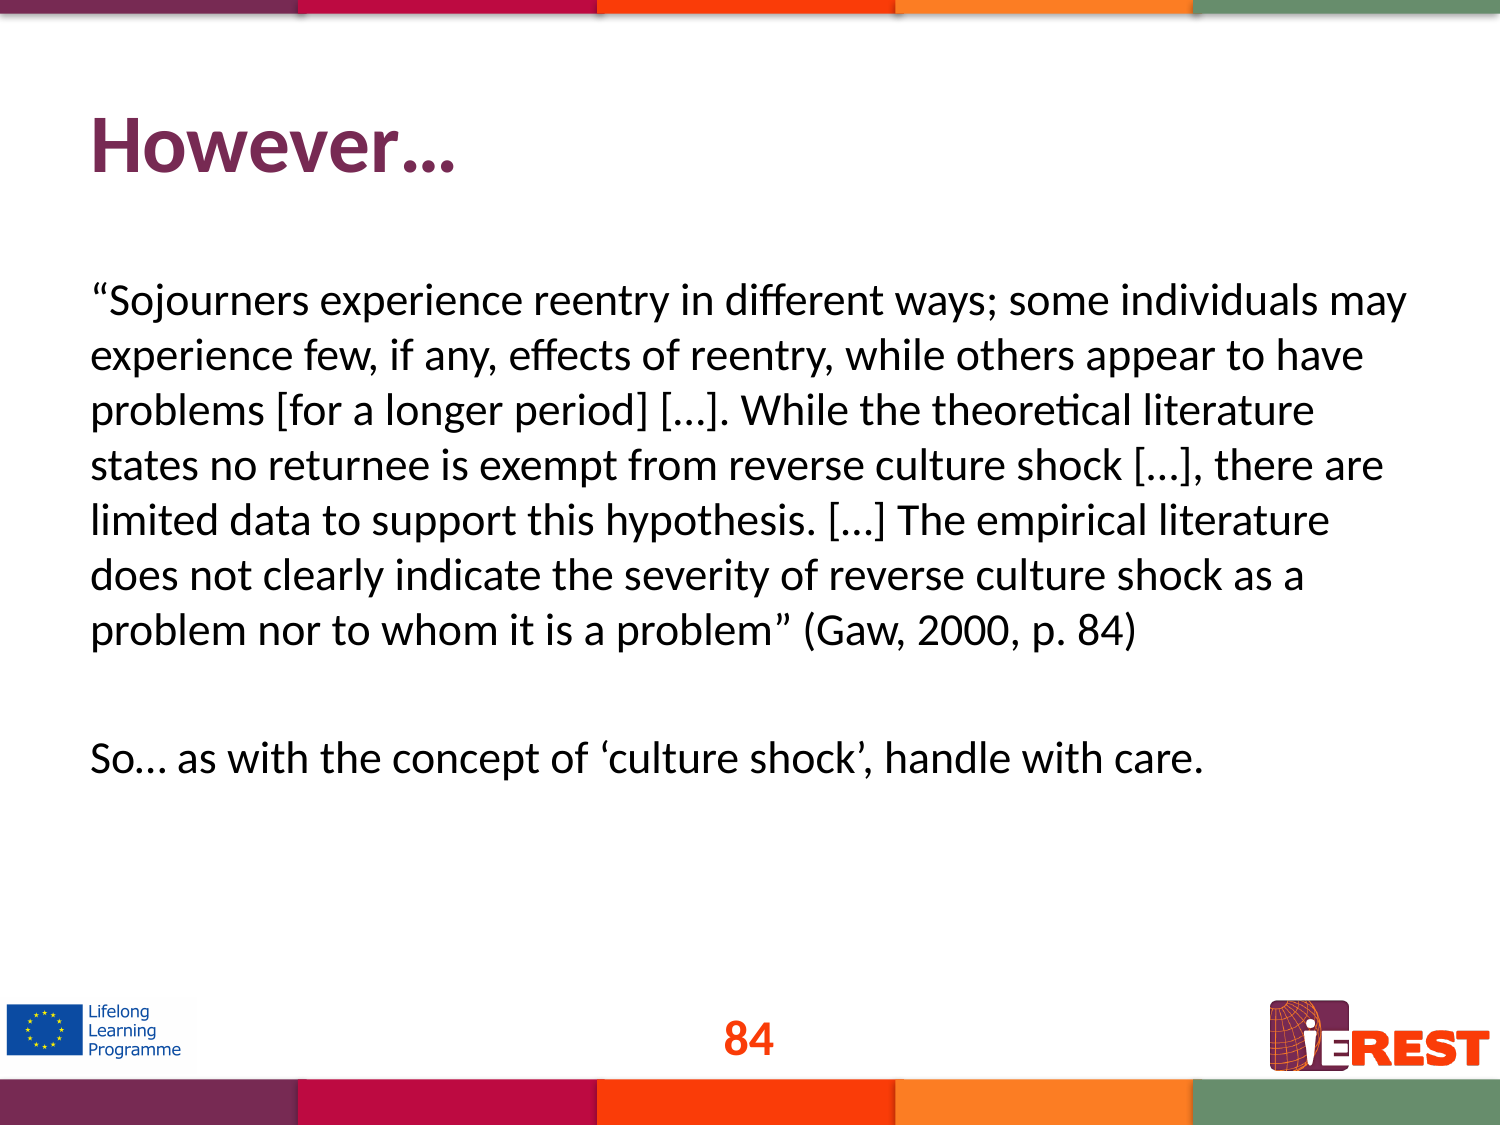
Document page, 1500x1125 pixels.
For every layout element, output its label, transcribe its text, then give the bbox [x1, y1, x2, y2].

list “Sojourners experience reentry in different ways; some individuals may experience few, if any, effects of reentry, while others appear to have problems [for a longer period] […]. While the theoretical literature states no returnee is exempt from reverse culture shock […], there are limited data to support this hypothesis. […] The empirical literature does not clearly indicate the severity of reverse culture shock as a problem nor to whom it is a problem” (Gaw, 2000, p. 84) So… as with the concept of ‘culture shock’, handle with care. [75, 262, 1425, 1005]
picture [1259, 986, 1500, 1111]
picture [0, 997, 197, 1074]
title However… [75, 45, 1425, 233]
text_box 84 [573, 1005, 924, 1066]
